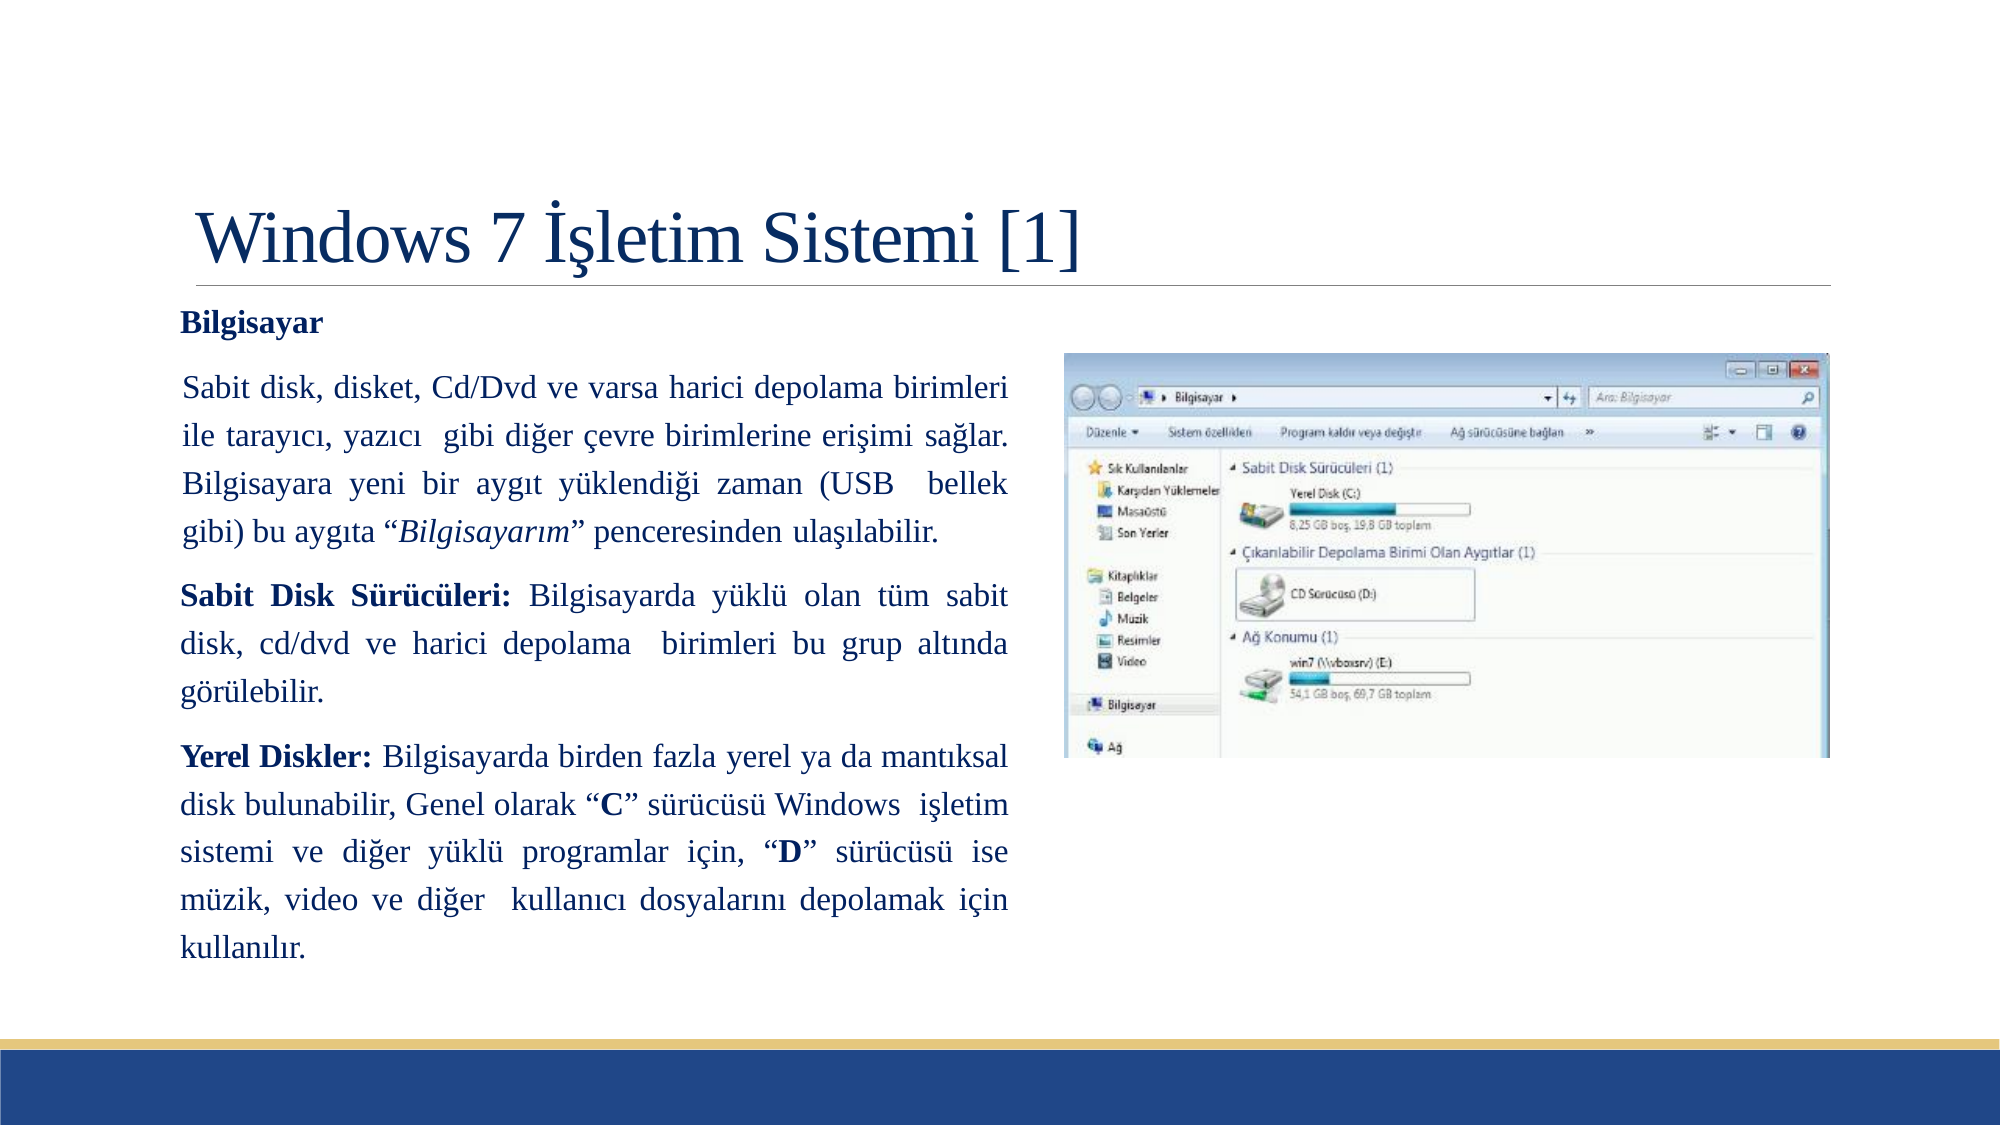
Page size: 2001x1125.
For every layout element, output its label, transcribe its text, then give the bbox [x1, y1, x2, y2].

title Windows 7 İşletim Sistemi [1] [180, 47, 1830, 285]
text_box [1064, 353, 1830, 759]
list Bilgisayar Sabit disk, disket, Cd/Dvd ve varsa harici depolama birimleri ile tarayıcı, yazıcı gibi diğer çevre birimlerine erişimi sağlar. Bilgisayara yeni bir aygıt yüklendiği zaman (USB bellek gibi) bu aygıta “Bilgisayarım” penceresinden ulaşılabilir. Sabit Disk Sürücüleri: Bilgisayarda yüklü olan tüm sabit disk, cd/dvd ve harici depolama birimleri bu grup altında görülebilir. Yerel Diskler: Bilgisayarda birden fazla yerel ya da mantıksal disk bulunabilir, Genel olarak “C” sürücüsü Windows işletim sistemi ve diğer yüklü programlar için, “D” sürücüsü ise müzik, video ve diğer kullanıcı dosyalarını depolamak için kullanılır. [180, 285, 1010, 938]
